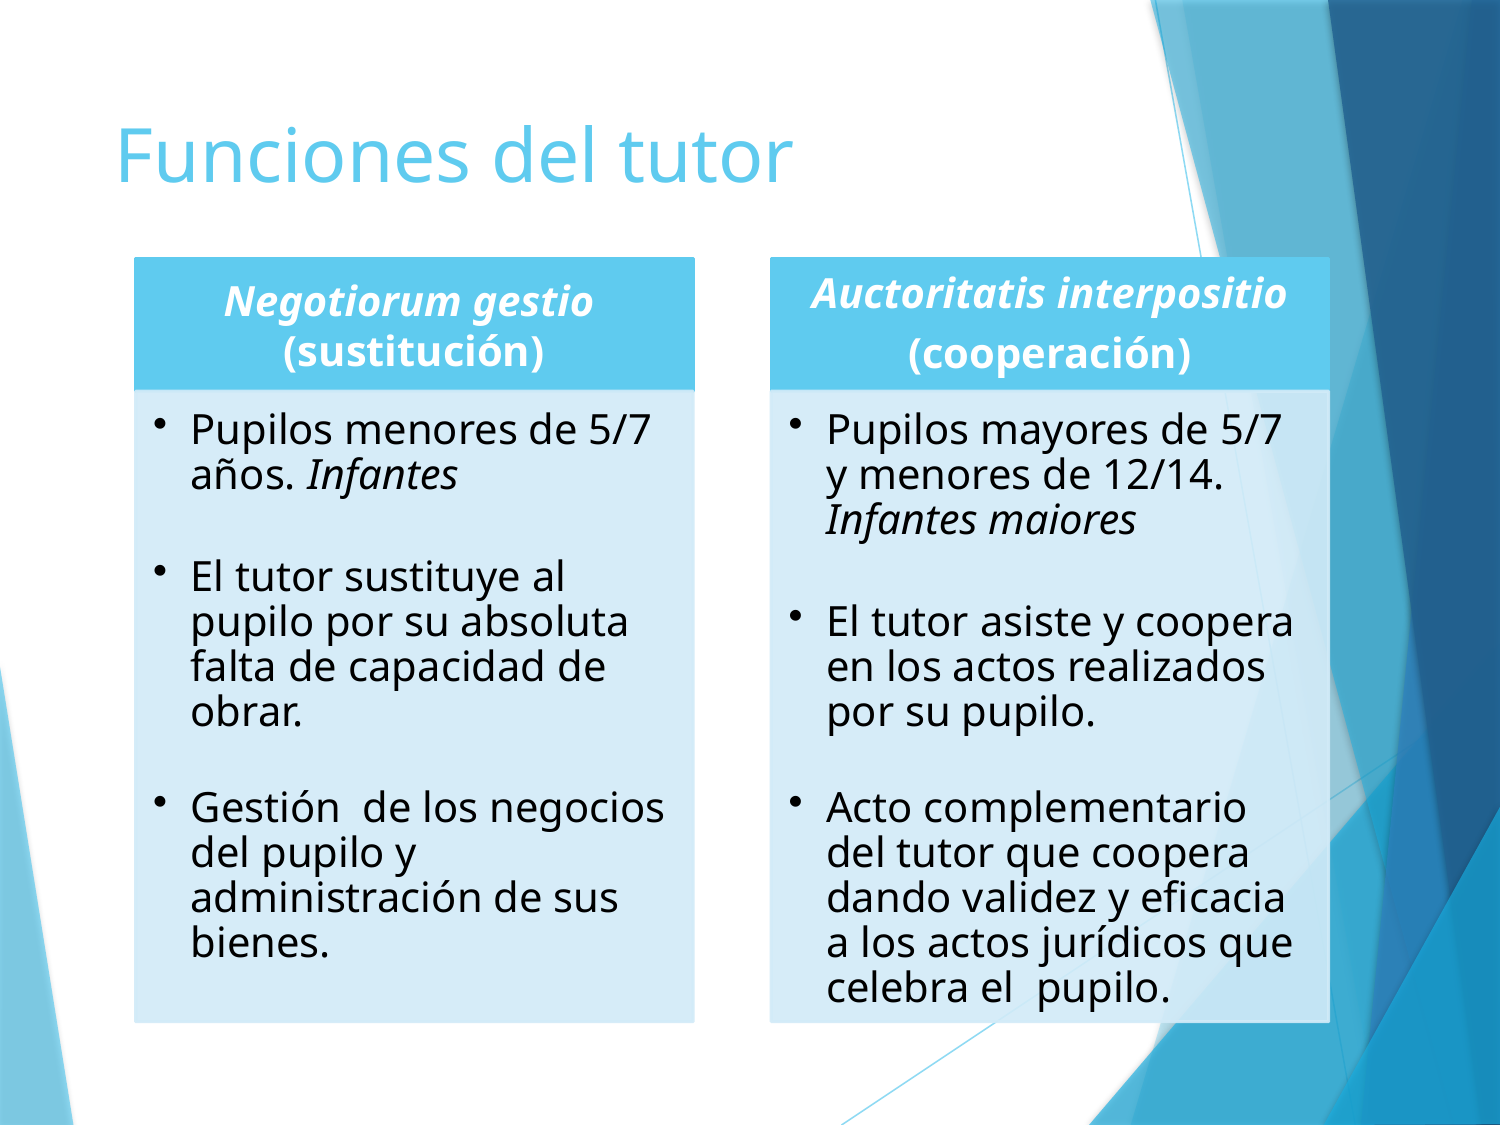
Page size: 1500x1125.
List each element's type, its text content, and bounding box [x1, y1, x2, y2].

list [99, 354, 678, 1038]
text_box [135, 254, 1330, 1026]
title Funciones del tutor [99, 99, 1142, 317]
